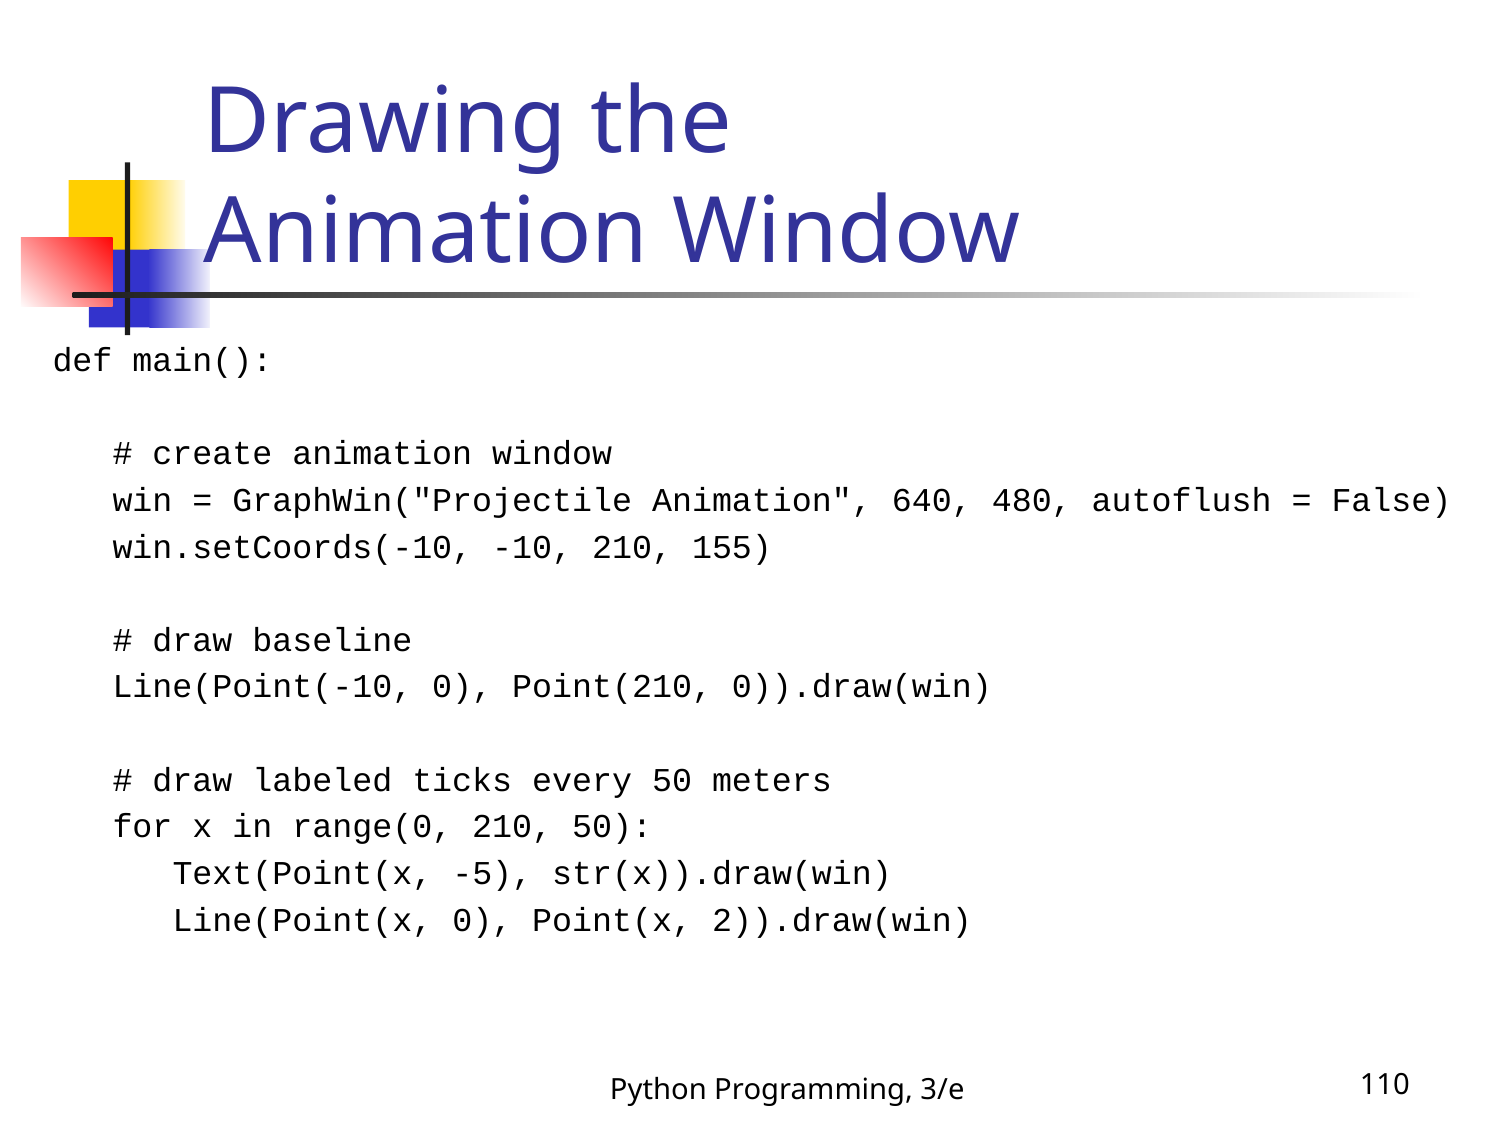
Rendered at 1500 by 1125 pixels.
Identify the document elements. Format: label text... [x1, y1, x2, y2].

title Drawing the Animation Window [188, 101, 1468, 289]
list def main(): # create animation window win = GraphWin("Projectile Animation", 640, 480, autoflush = False) win.setCoords(-10, -10, 210, 155) # draw baseline Line(Point(-10, 0), Point(210, 0)).draw(win) # draw labeled ticks every 50 meters for x in range(0, 210, 50): Text(Point(x, -5), str(x)).draw(win) Line(Point(x, 0), Point(x, 2)).draw(win) [37, 331, 1488, 975]
slide_number 110 [1112, 1037, 1426, 1113]
footer Python Programming, 3/e [549, 1037, 1026, 1113]
